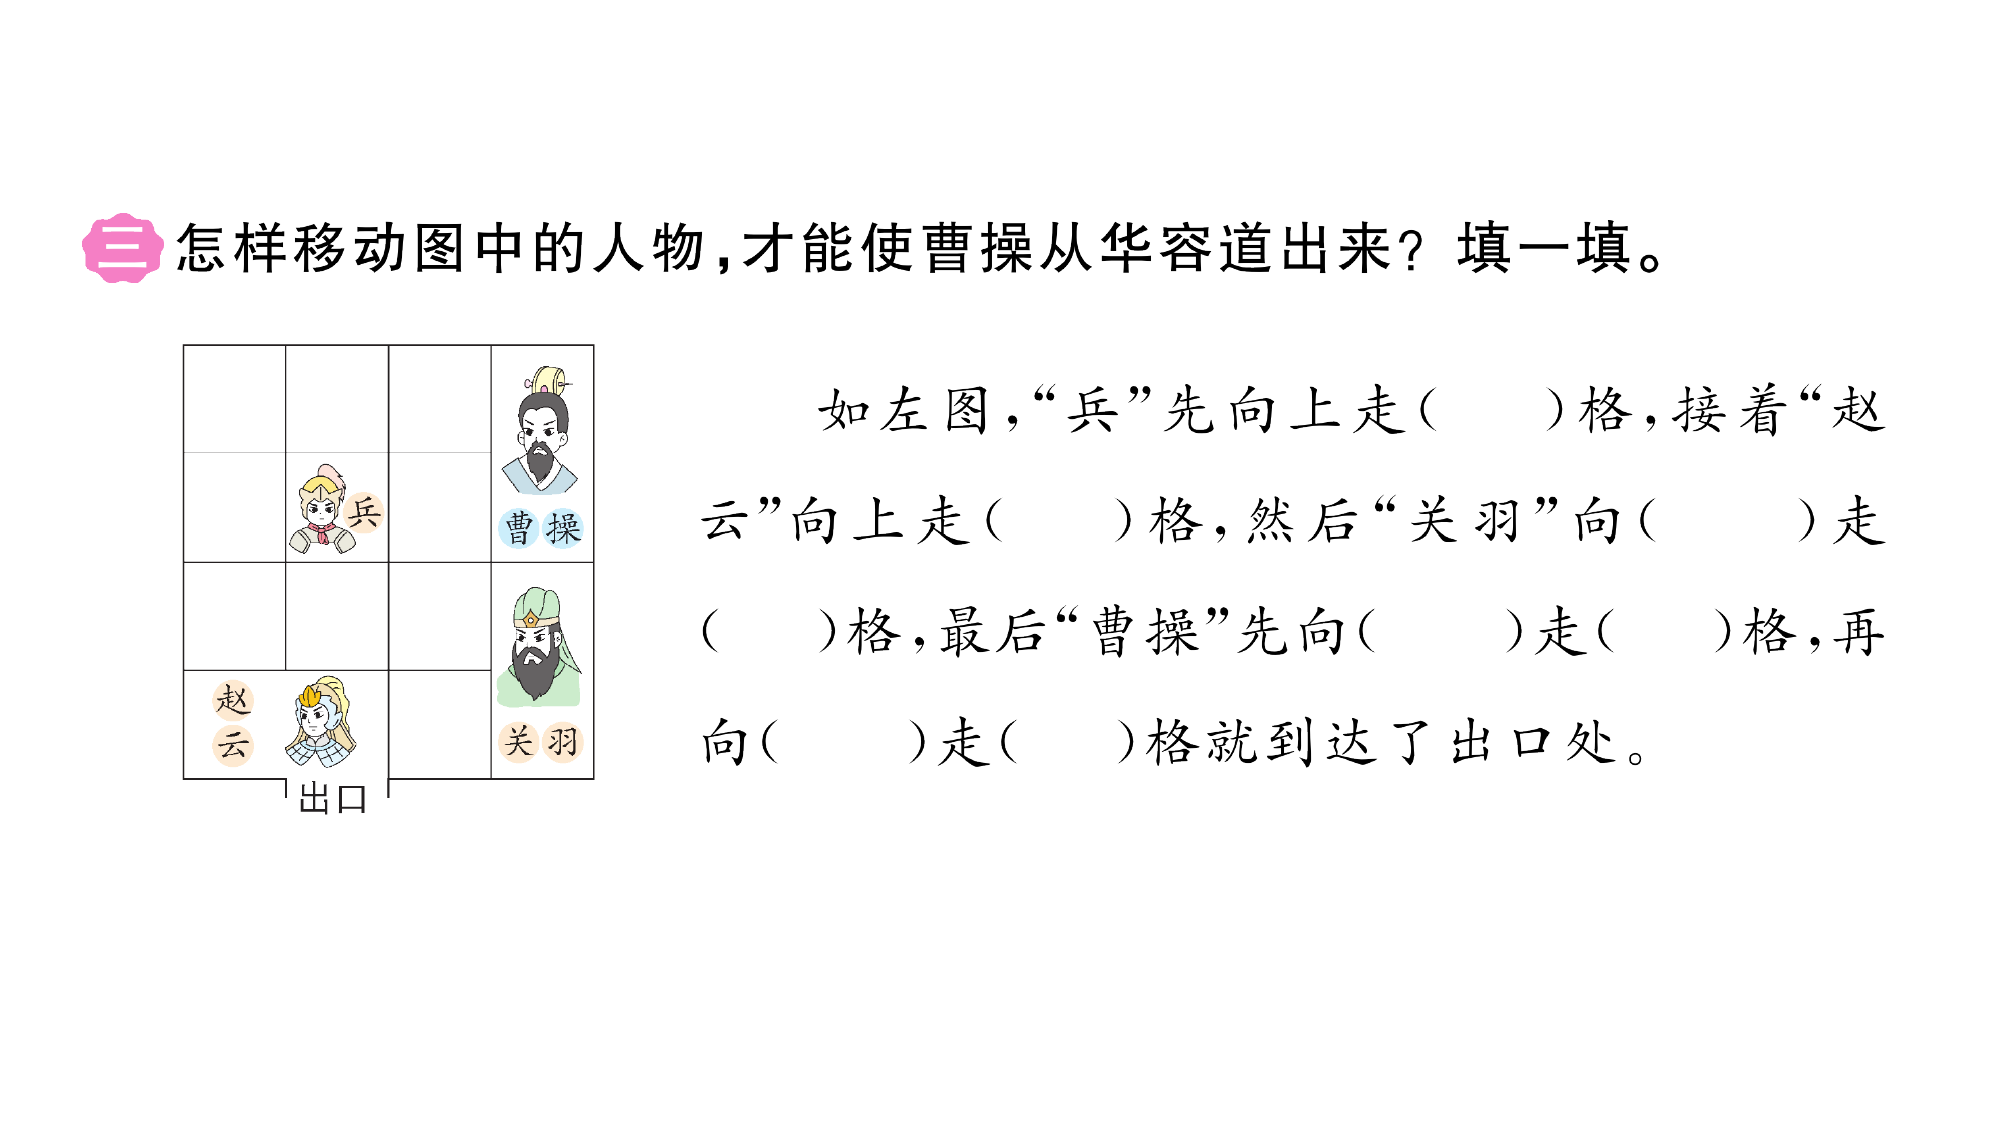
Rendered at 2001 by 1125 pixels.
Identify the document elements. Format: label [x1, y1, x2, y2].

picture [78, 184, 1969, 834]
